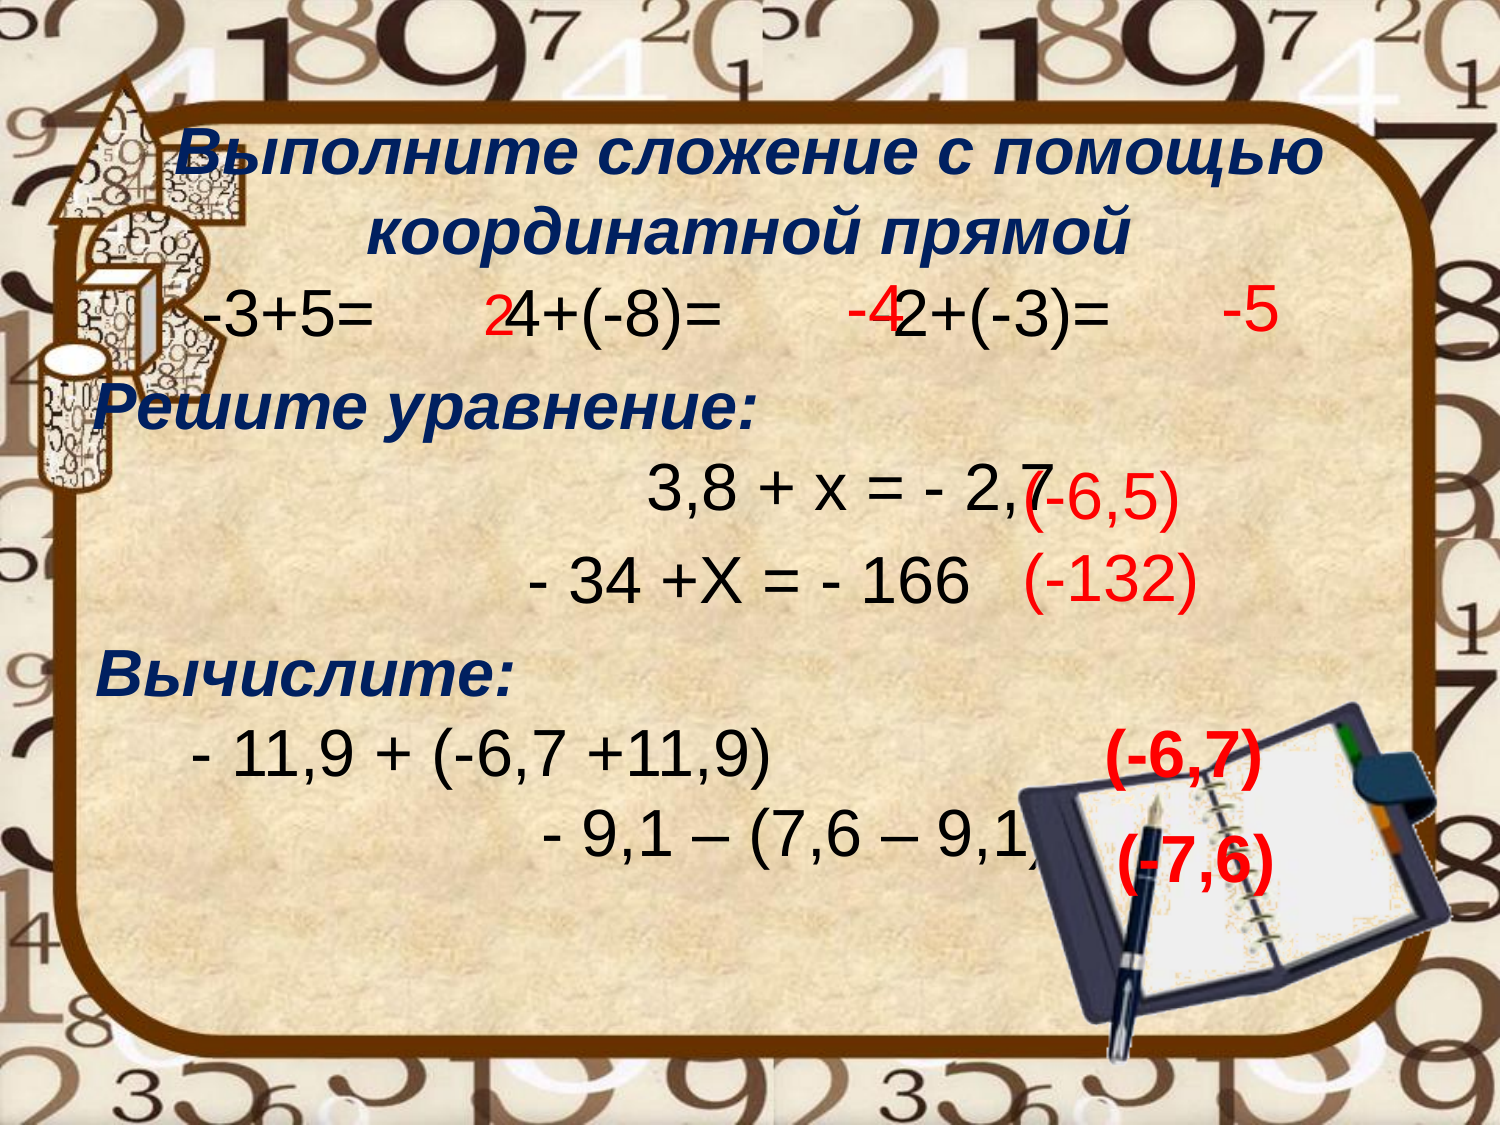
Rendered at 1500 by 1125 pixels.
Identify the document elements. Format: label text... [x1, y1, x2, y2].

text_box -5 [1206, 257, 1313, 353]
text_box (-6,5) [1007, 445, 1219, 527]
text_box -4 [831, 257, 938, 353]
text_box (-132) [1007, 527, 1231, 622]
title Выполните сложение с помощью координатной прямой [75, 117, 1425, 258]
list -3+5= 4+(-8)= -2+(-3)= Решите уравнение: 3,8 + х = - 2,7 - 34 +Х = - 166 Вычислите: - 11,9 + (-6,7 +11,9) - 9,1 – (7,6 – 9,1) [75, 262, 1425, 1005]
text_box 2 [468, 269, 540, 355]
picture [0, 0, 1500, 1125]
